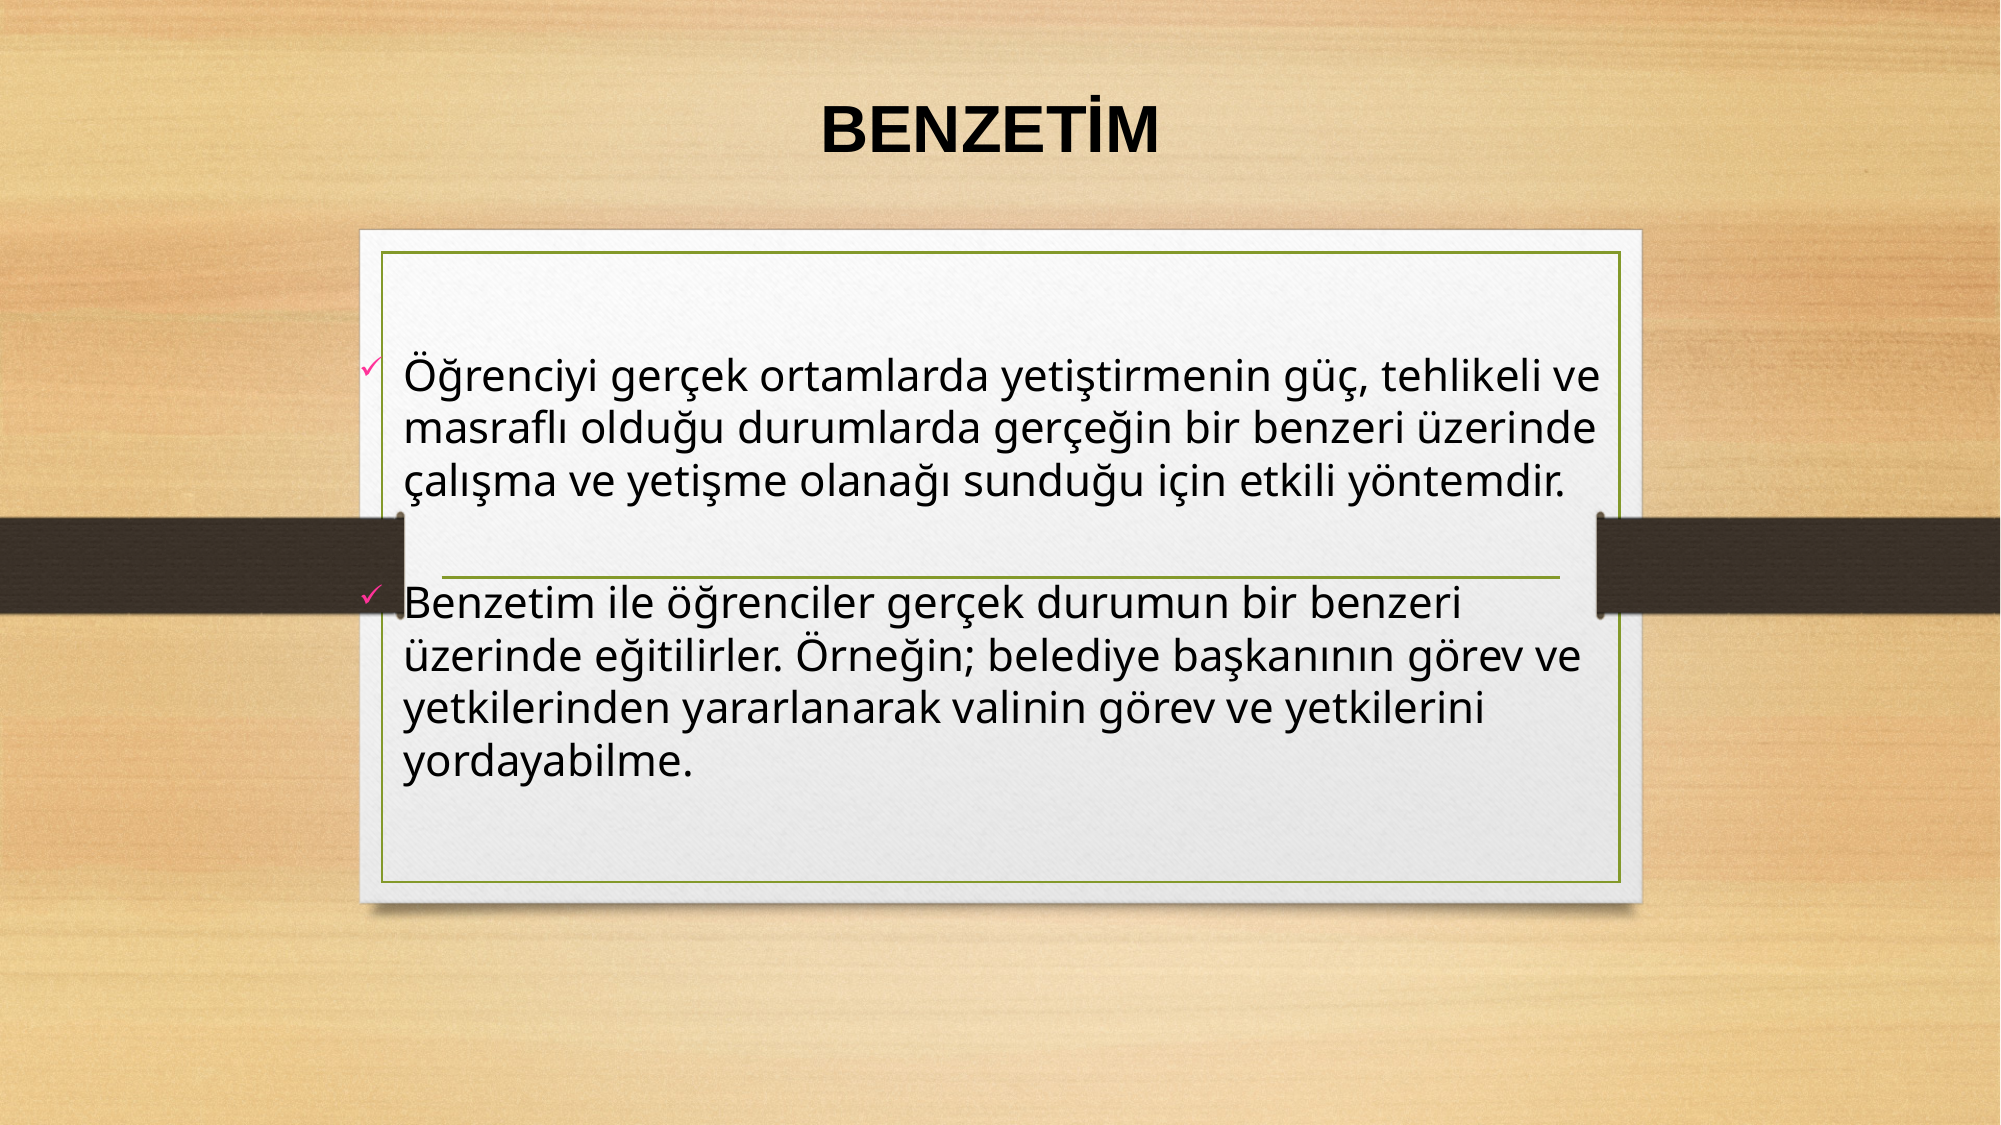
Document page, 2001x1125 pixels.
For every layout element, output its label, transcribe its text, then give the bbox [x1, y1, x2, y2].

picture [0, 0, 2001, 1125]
text_box BENZETİM [291, 54, 1709, 197]
text_box Öğrenciyi gerçek ortamlarda yetiştirmenin güç, tehlikeli ve masraflı olduğu durumlarda gerçeğin bir benzeri üzerinde çalışma ve yetişme olanağı sunduğu için etkili yöntemdir. Benzetim ile öğrenciler gerçek durumun bir benzeri üzerinde eğitilirler. Örneğin; belediye başkanının görev ve yetkilerinden yararlanarak valinin görev ve yetkilerini yordayabilme. [344, 278, 1662, 964]
